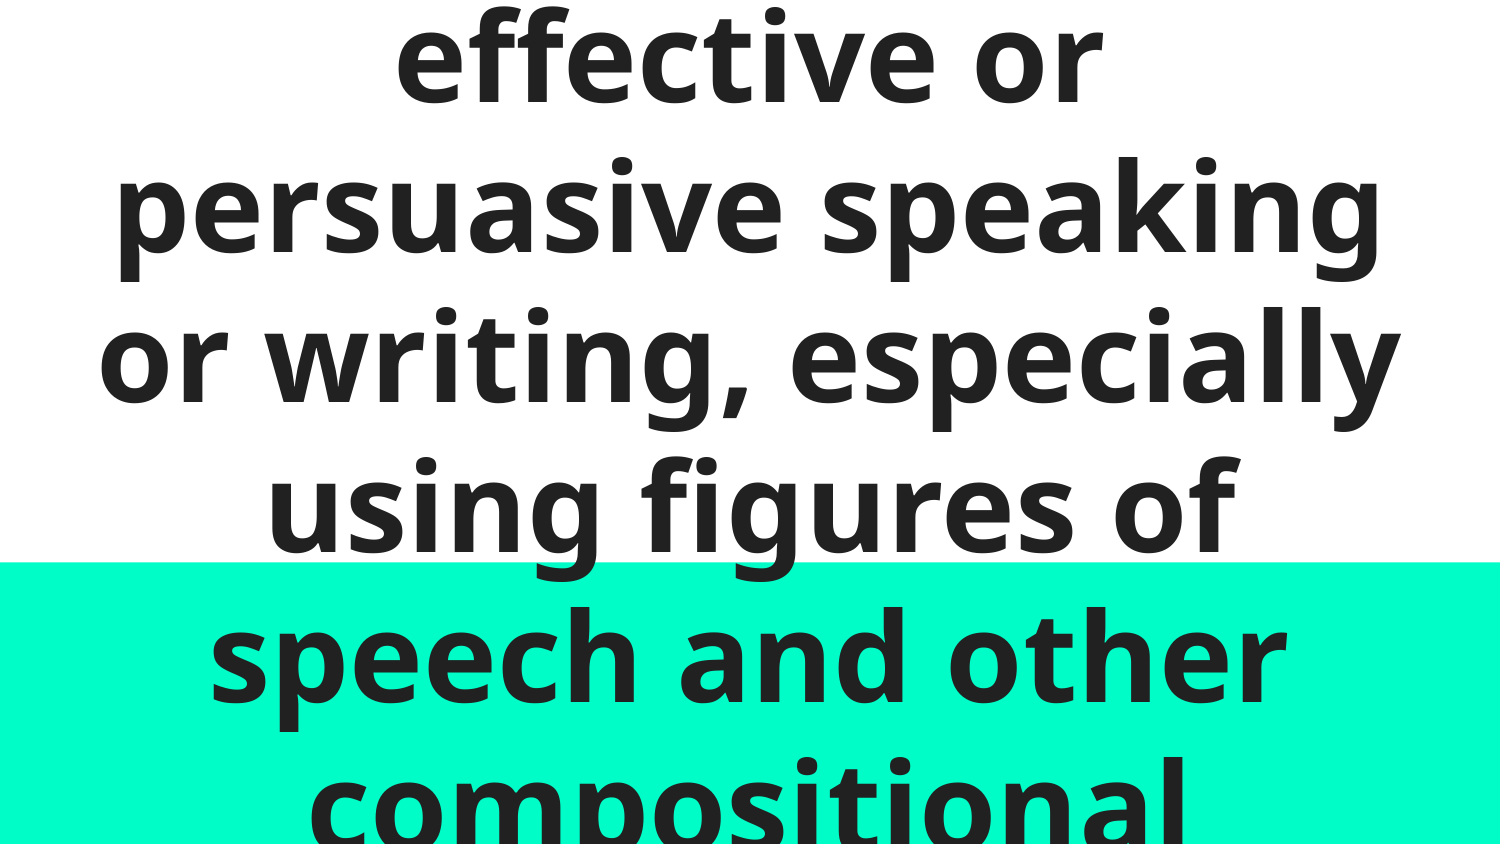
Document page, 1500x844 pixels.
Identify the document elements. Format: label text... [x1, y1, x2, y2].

title Rhetoric: the art of effective or persuasive speaking or writing, especially using figures of speech and other compositional techniques [51, 64, 1449, 792]
